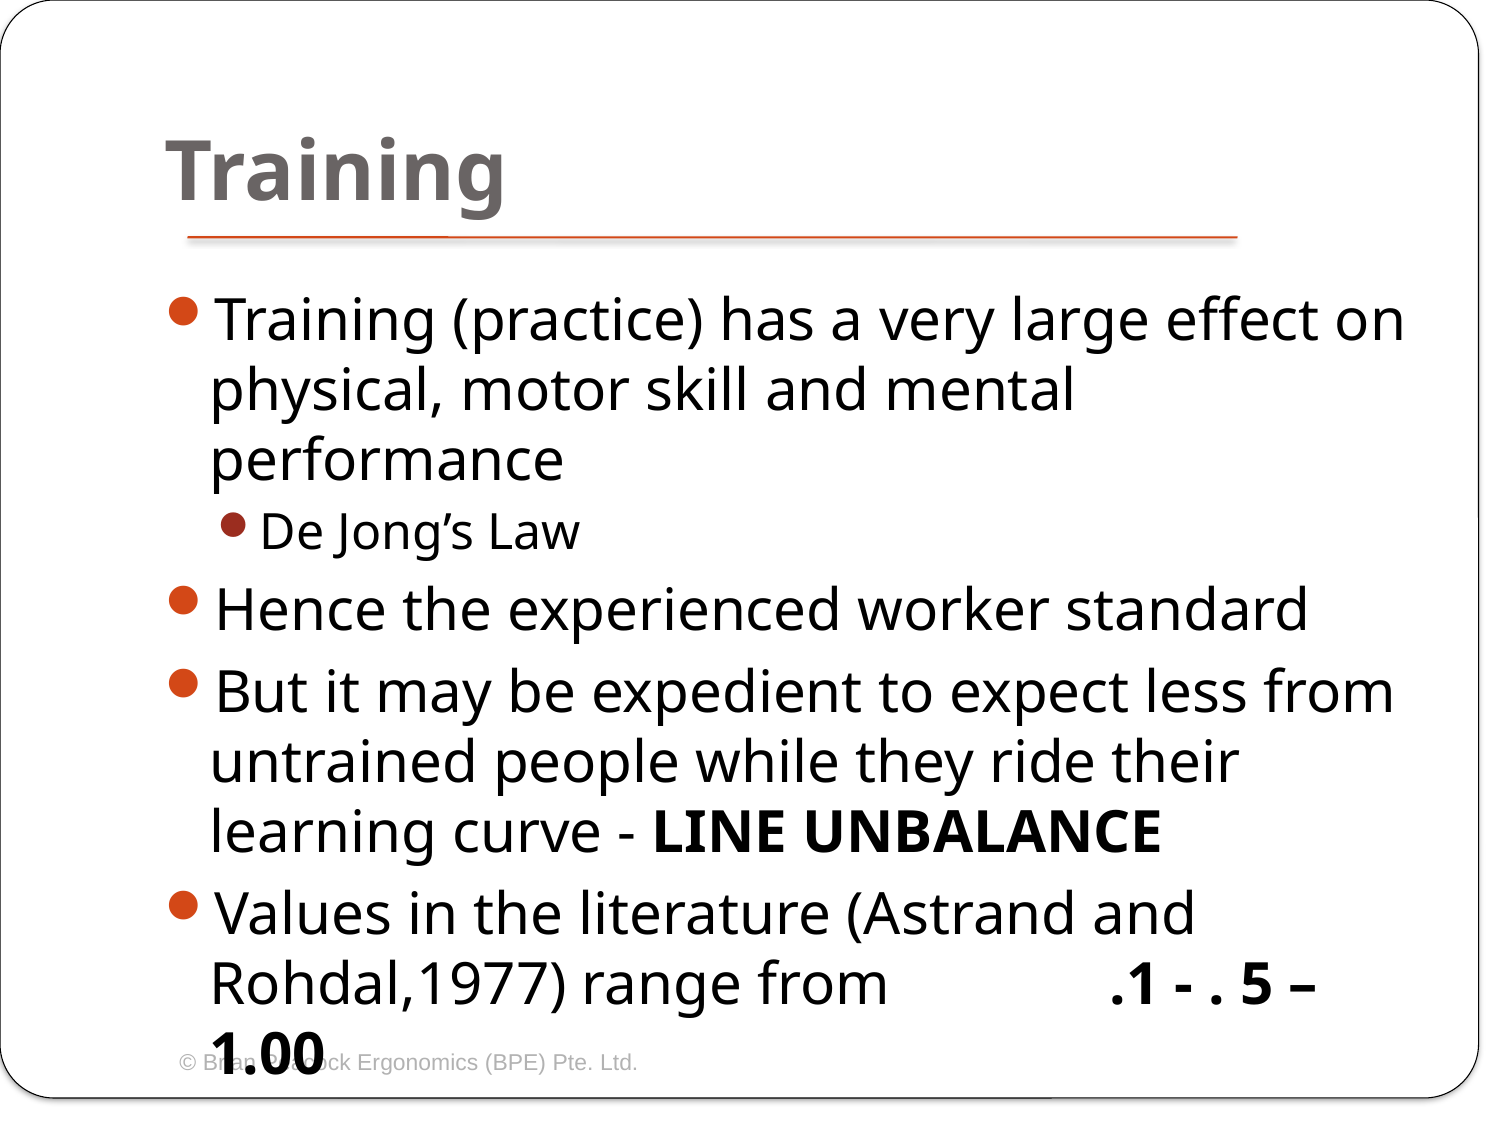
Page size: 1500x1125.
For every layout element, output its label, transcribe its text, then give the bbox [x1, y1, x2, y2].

title Training [150, 45, 1425, 233]
list Training (practice) has a very large effect on physical, motor skill and mental performance De Jong’s Law Hence the experienced worker standard But it may be expedient to expect less from untrained people while they ride their learning curve - LINE UNBALANCE Values in the literature (Astrand and Rohdal,1977) range from .1 - . 5 – 1.00 [150, 275, 1425, 1025]
footer © Brian Peacock Ergonomics (BPE) Pte. Ltd. [150, 1037, 675, 1085]
